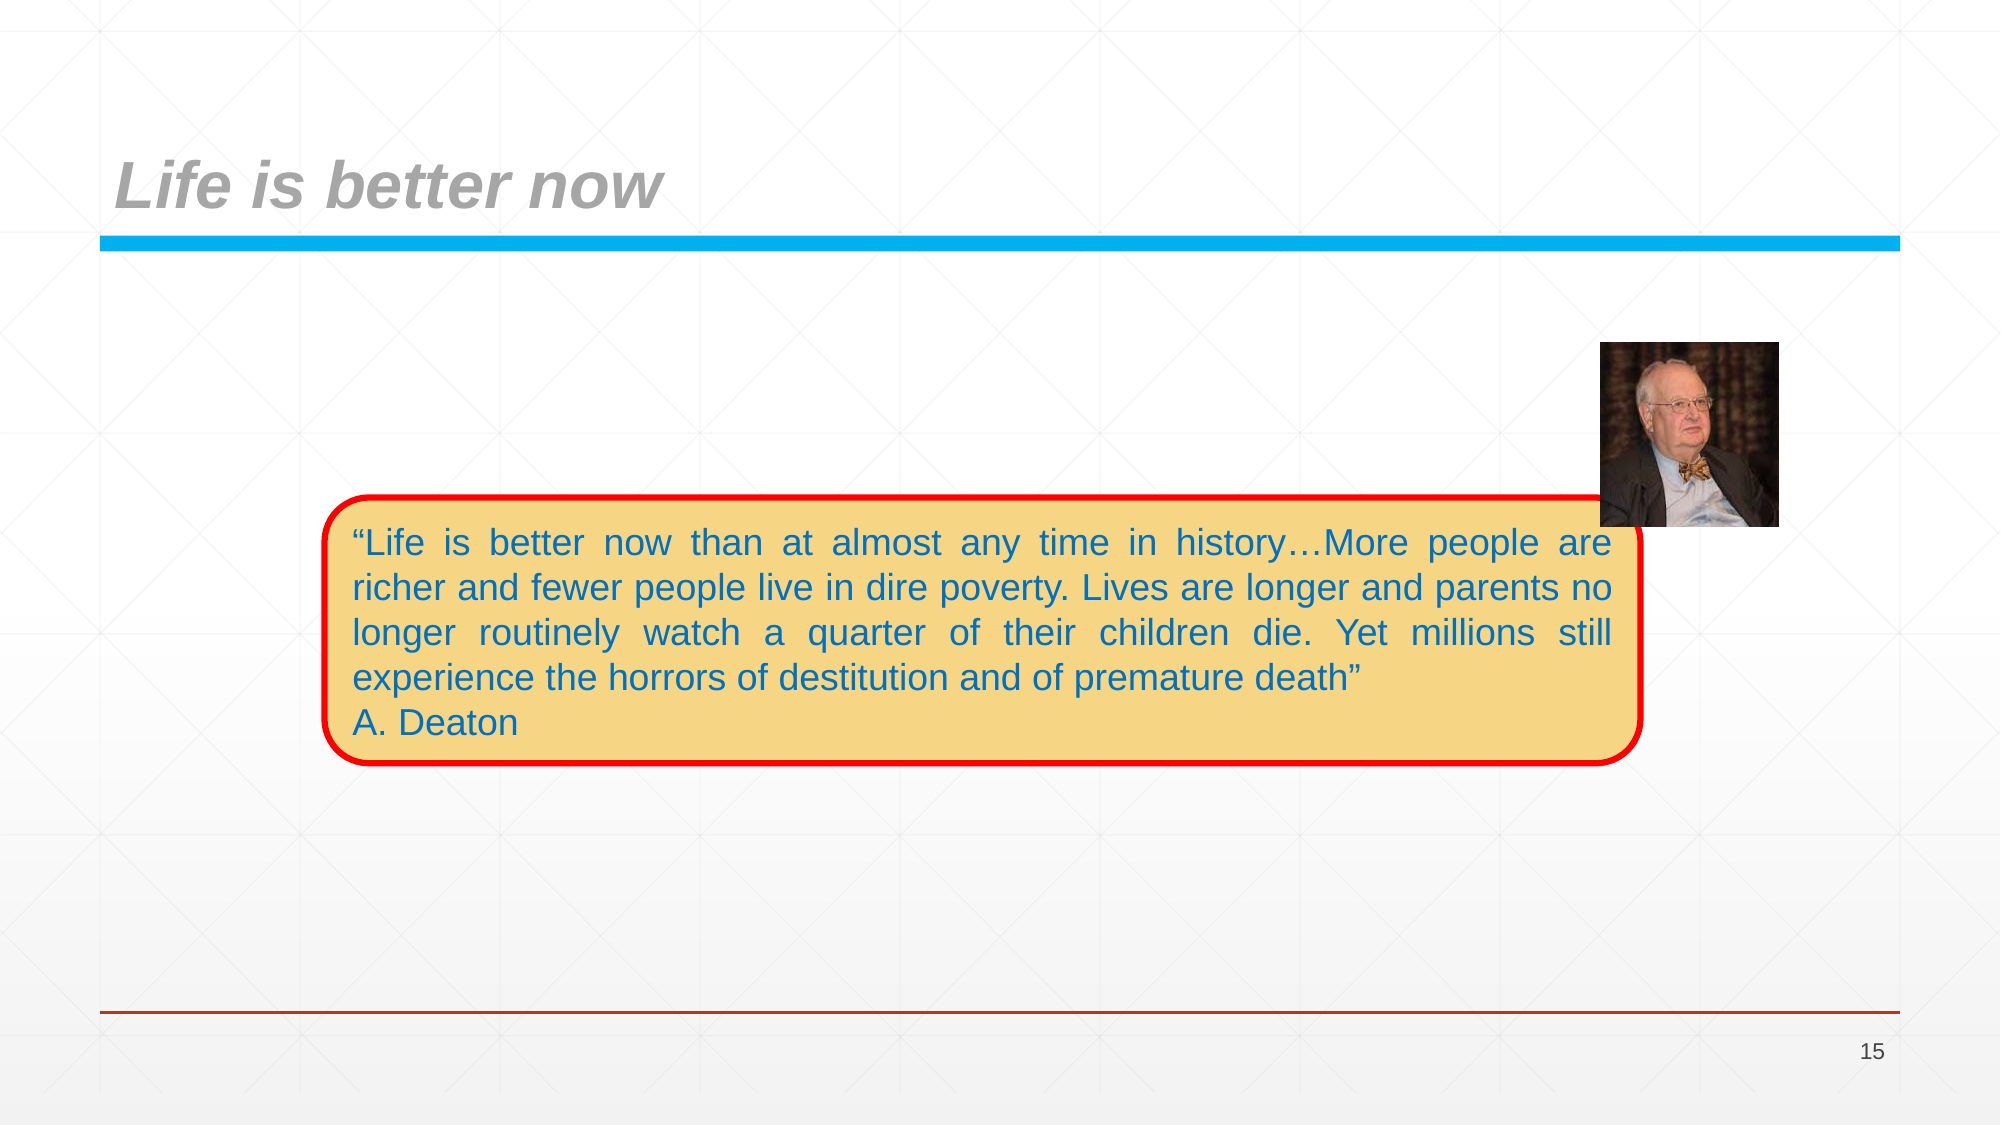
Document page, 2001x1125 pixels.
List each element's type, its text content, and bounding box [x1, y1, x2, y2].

title Life is better now [99, 43, 1788, 231]
text_box [212, 82, 1788, 194]
slide_number 15 [1749, 1031, 1901, 1069]
picture [1600, 342, 1779, 527]
text_box [99, 235, 1901, 252]
text_box “Life is better now than at almost any time in history…More people are richer and fewer people live in dire poverty. Lives are longer and parents no longer routinely watch a quarter of their children die. Yet millions still experience the horrors of destitution and of premature death” A. Deaton [324, 497, 1641, 764]
